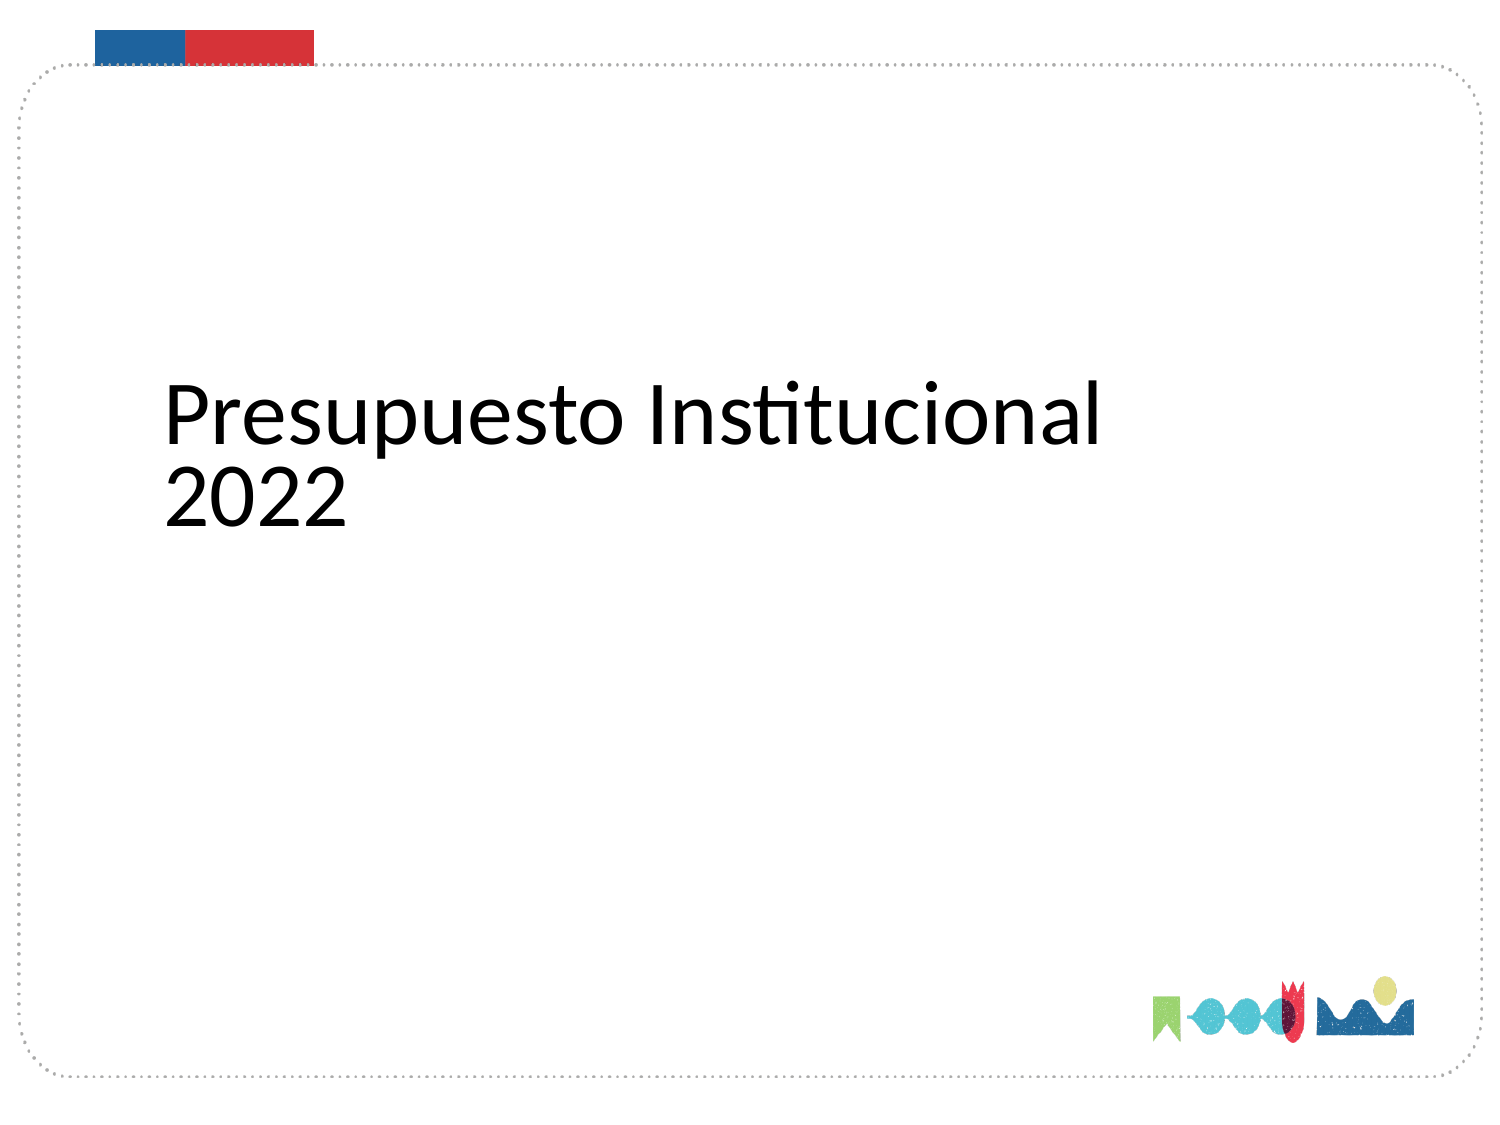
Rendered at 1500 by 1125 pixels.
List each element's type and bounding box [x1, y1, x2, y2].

text_box [17, 30, 1483, 1079]
